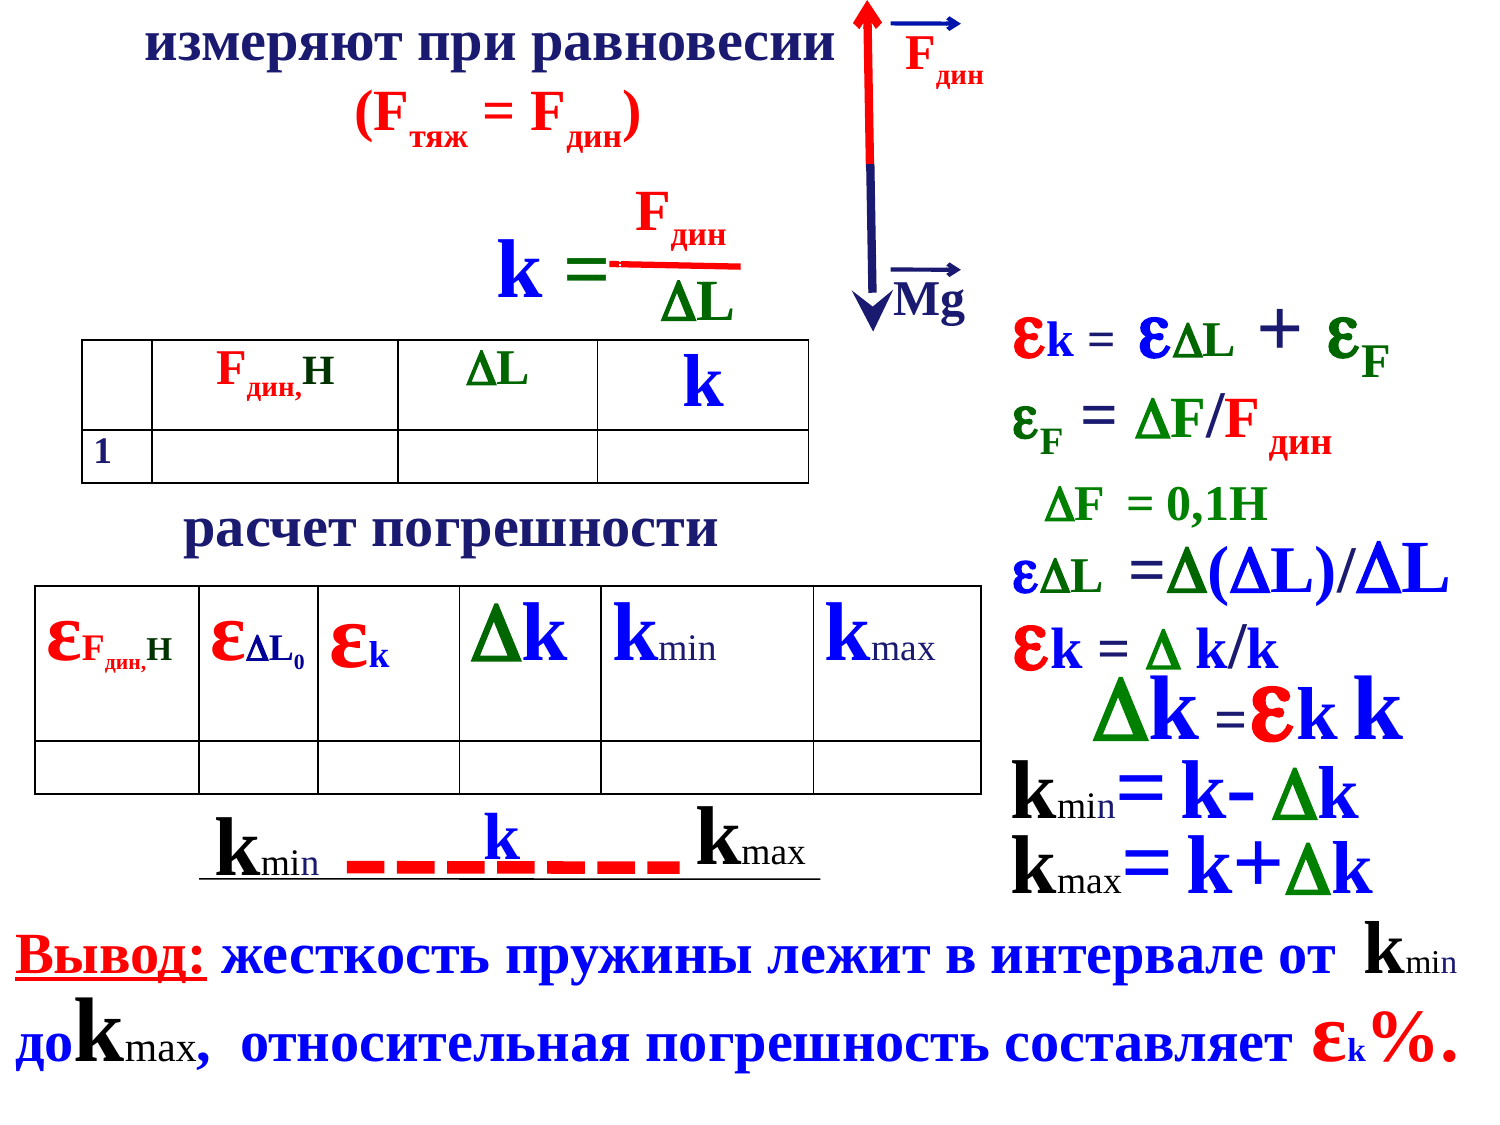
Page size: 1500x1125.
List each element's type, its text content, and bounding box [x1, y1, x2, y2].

table_cell [319, 742, 459, 771]
table_cell [153, 431, 397, 482]
table_header k [598, 341, 808, 429]
table_header [83, 341, 151, 429]
table_header εL0 [200, 587, 317, 740]
text_box Вывод: жесткость пружины лежит в интервале от kmin доkmax, относительная погрешность составляет εk%. [0, 905, 1500, 1125]
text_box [784, 81, 885, 86]
table_header L [399, 341, 597, 429]
table_header Fдин,Н [153, 341, 397, 429]
table_cell [399, 431, 597, 482]
table_cell [200, 742, 317, 771]
table_header k [460, 587, 600, 740]
table_header εFдин,Н [36, 587, 198, 740]
table_cell [460, 742, 600, 771]
table_header εk [319, 587, 459, 740]
table_cell [598, 431, 808, 482]
text_box k = L + F F = F/F дин F = 0,1H L =(L)/L k =  k/k k =k k kmin= k- k kmax= k+k [996, 304, 1500, 920]
table_cell 1 [83, 431, 151, 482]
table_cell [814, 742, 980, 793]
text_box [790, 246, 956, 250]
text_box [198, 773, 823, 902]
text_box измеряют при равновесии (Fтяж = Fдин) [82, 0, 914, 162]
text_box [609, 164, 786, 354]
text_box k = [481, 206, 604, 322]
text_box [890, 11, 1008, 88]
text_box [878, 257, 997, 334]
table_header kmin [602, 587, 813, 740]
table_cell [36, 742, 198, 793]
table_cell [602, 742, 813, 771]
table_header kmax [814, 587, 980, 740]
text_box расчет погрешности [0, 480, 903, 566]
